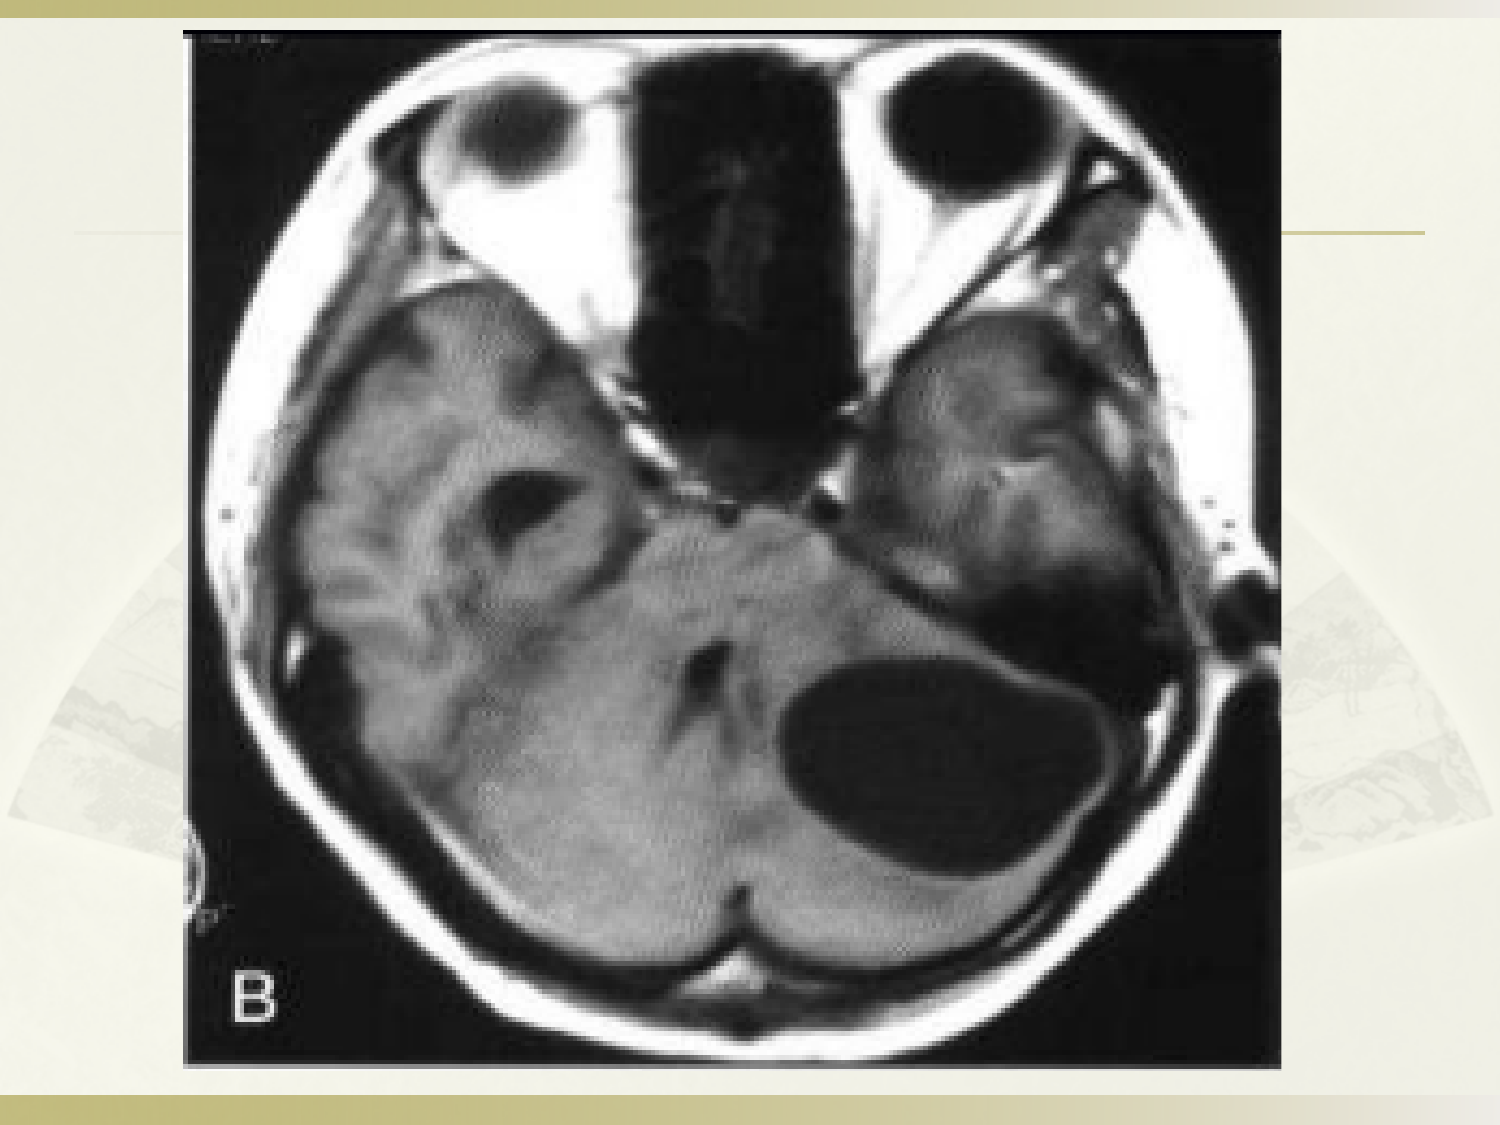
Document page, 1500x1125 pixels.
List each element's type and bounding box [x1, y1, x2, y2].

list [182, 30, 1282, 1071]
